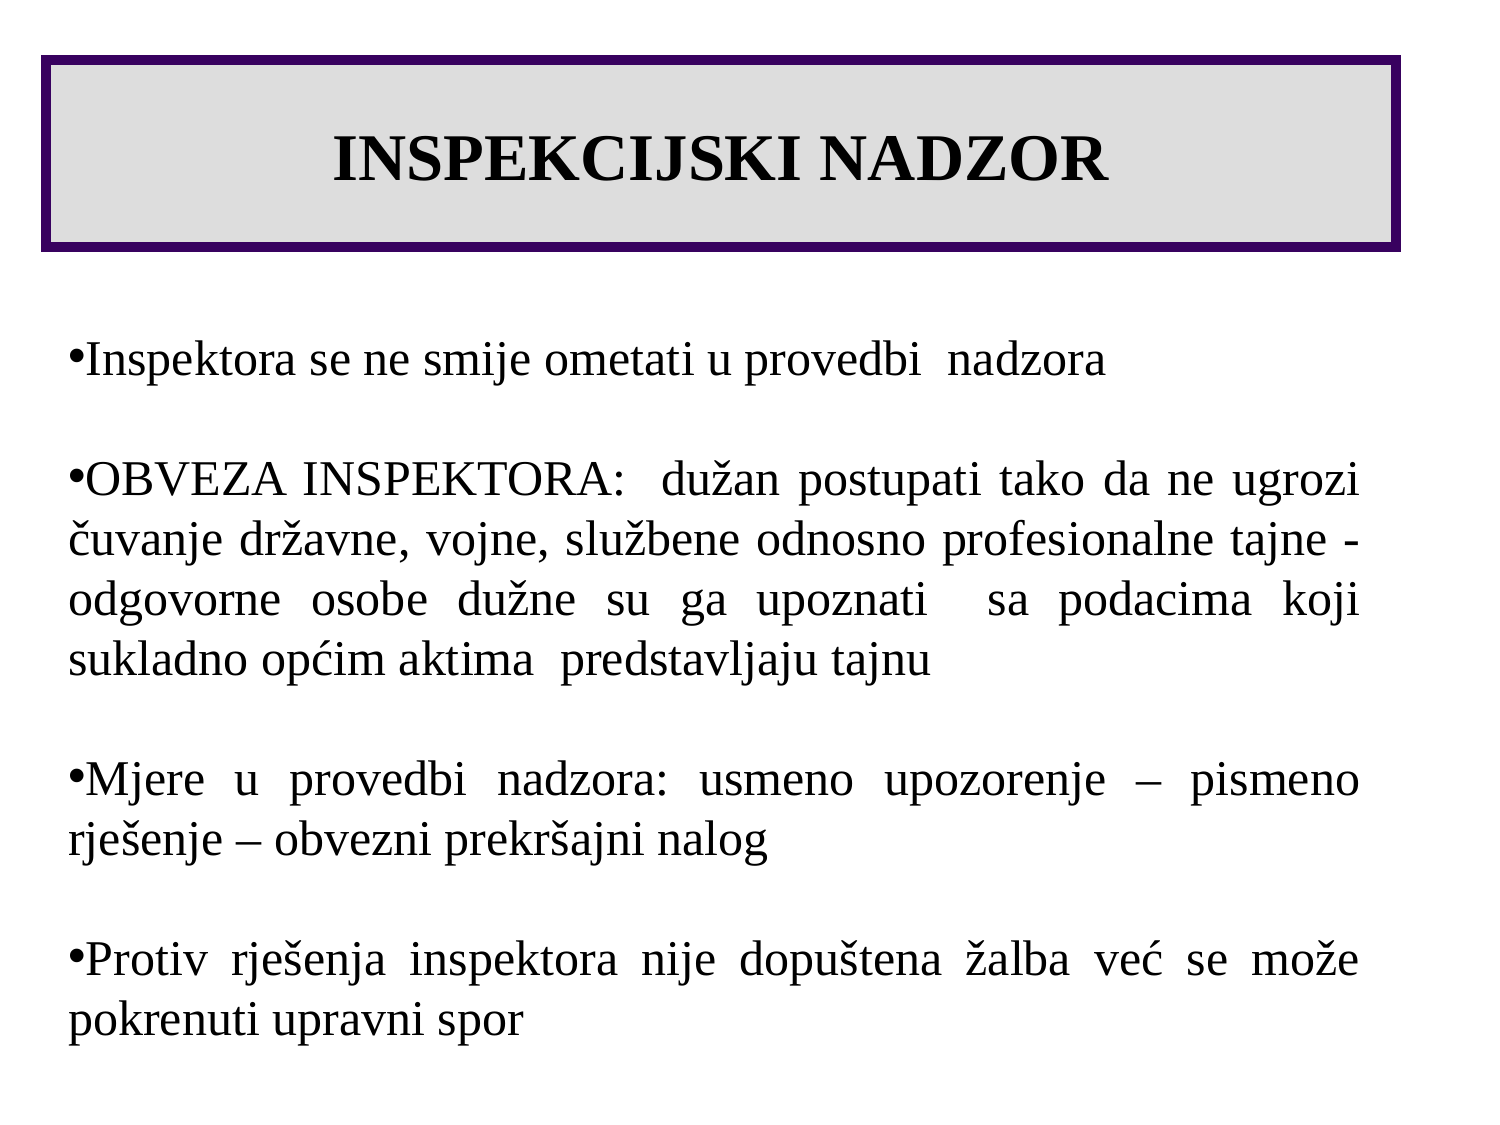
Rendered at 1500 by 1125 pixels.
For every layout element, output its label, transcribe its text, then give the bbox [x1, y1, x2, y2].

title INSPEKCIJSKI NADZOR [45, 59, 1396, 248]
list Inspektora se ne smije ometati u provedbi nadzora OBVEZA INSPEKTORA: dužan postupati tako da ne ugrozi čuvanje državne, vojne, službene odnosno profesionalne tajne - odgovorne osobe dužne su ga upoznati sa podacima koji sukladno općim aktima predstavljaju tajnu Mjere u provedbi nadzora: usmeno upozorenje – pismeno rješenje – obvezni prekršajni nalog Protiv rješenja inspektora nije dopuštena žalba već se može pokrenuti upravni spor [53, 290, 1376, 1111]
